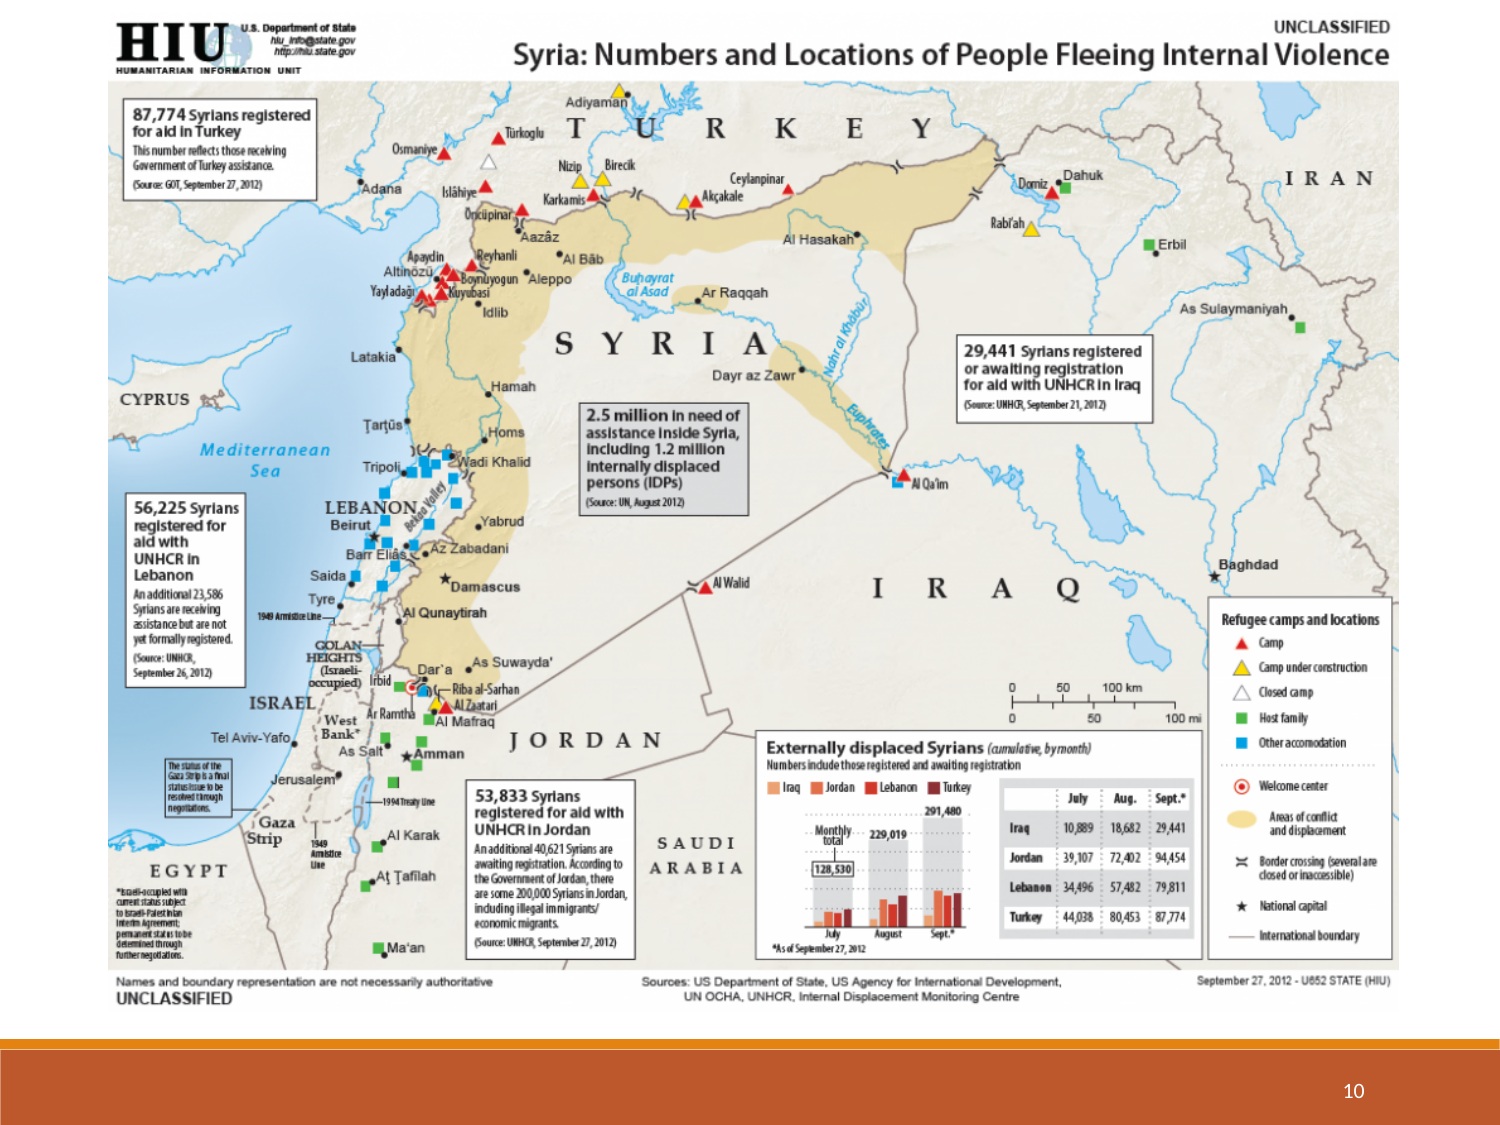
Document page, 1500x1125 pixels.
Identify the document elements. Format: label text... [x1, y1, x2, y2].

picture [108, 12, 1400, 1013]
slide_number 10 [1218, 1059, 1380, 1120]
